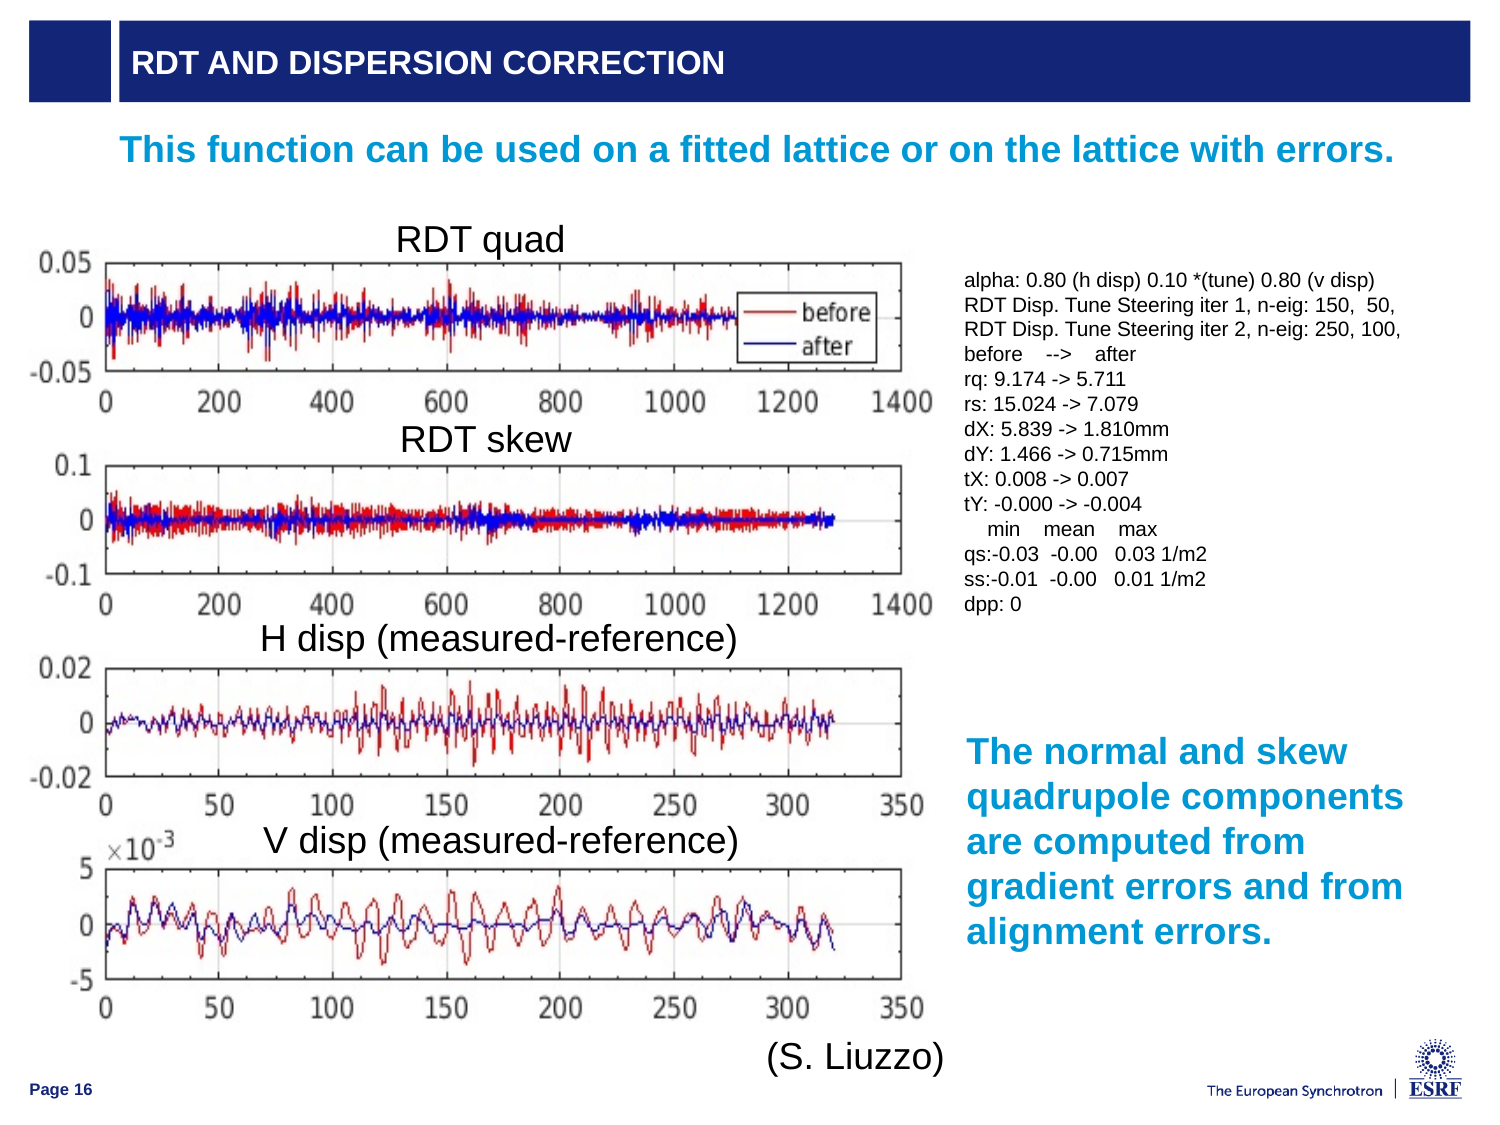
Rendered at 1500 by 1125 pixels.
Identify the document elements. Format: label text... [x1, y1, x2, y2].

text_box (S. Liuzzo) [751, 1024, 960, 1085]
slide_number Page 16 [29, 1063, 98, 1099]
text_box RDT quad [380, 208, 581, 247]
text_box The normal and skew quadrupole components are computed from gradient errors and from alignment errors. [966, 727, 1438, 1036]
picture [28, 248, 934, 1023]
list This function can be used on a fitted lattice or on the lattice with errors. [119, 125, 1471, 1012]
title RDT and Dispersion correction [119, 20, 1471, 103]
picture [1175, 1018, 1500, 1125]
text_box alpha: 0.80 (h disp) 0.10 *(tune) 0.80 (v disp) RDT Disp. Tune Steering iter 1, n-eig: 150, 50, RDT Disp. Tune Steering iter 2, n-eig: 250, 100, before --> after rq: 9.174 -> 5.711 rs: 15.024 -> 7.079 dX: 5.839 -> 1.810mm dY: 1.466 -> 0.715mm tX: 0.008 -> 0.007 tY: -0.000 -> -0.004 min mean max qs:-0.03 -0.00 0.03 1/m2 ss:-0.01 -0.00 0.01 1/m2 dpp: 0 [949, 258, 1452, 624]
